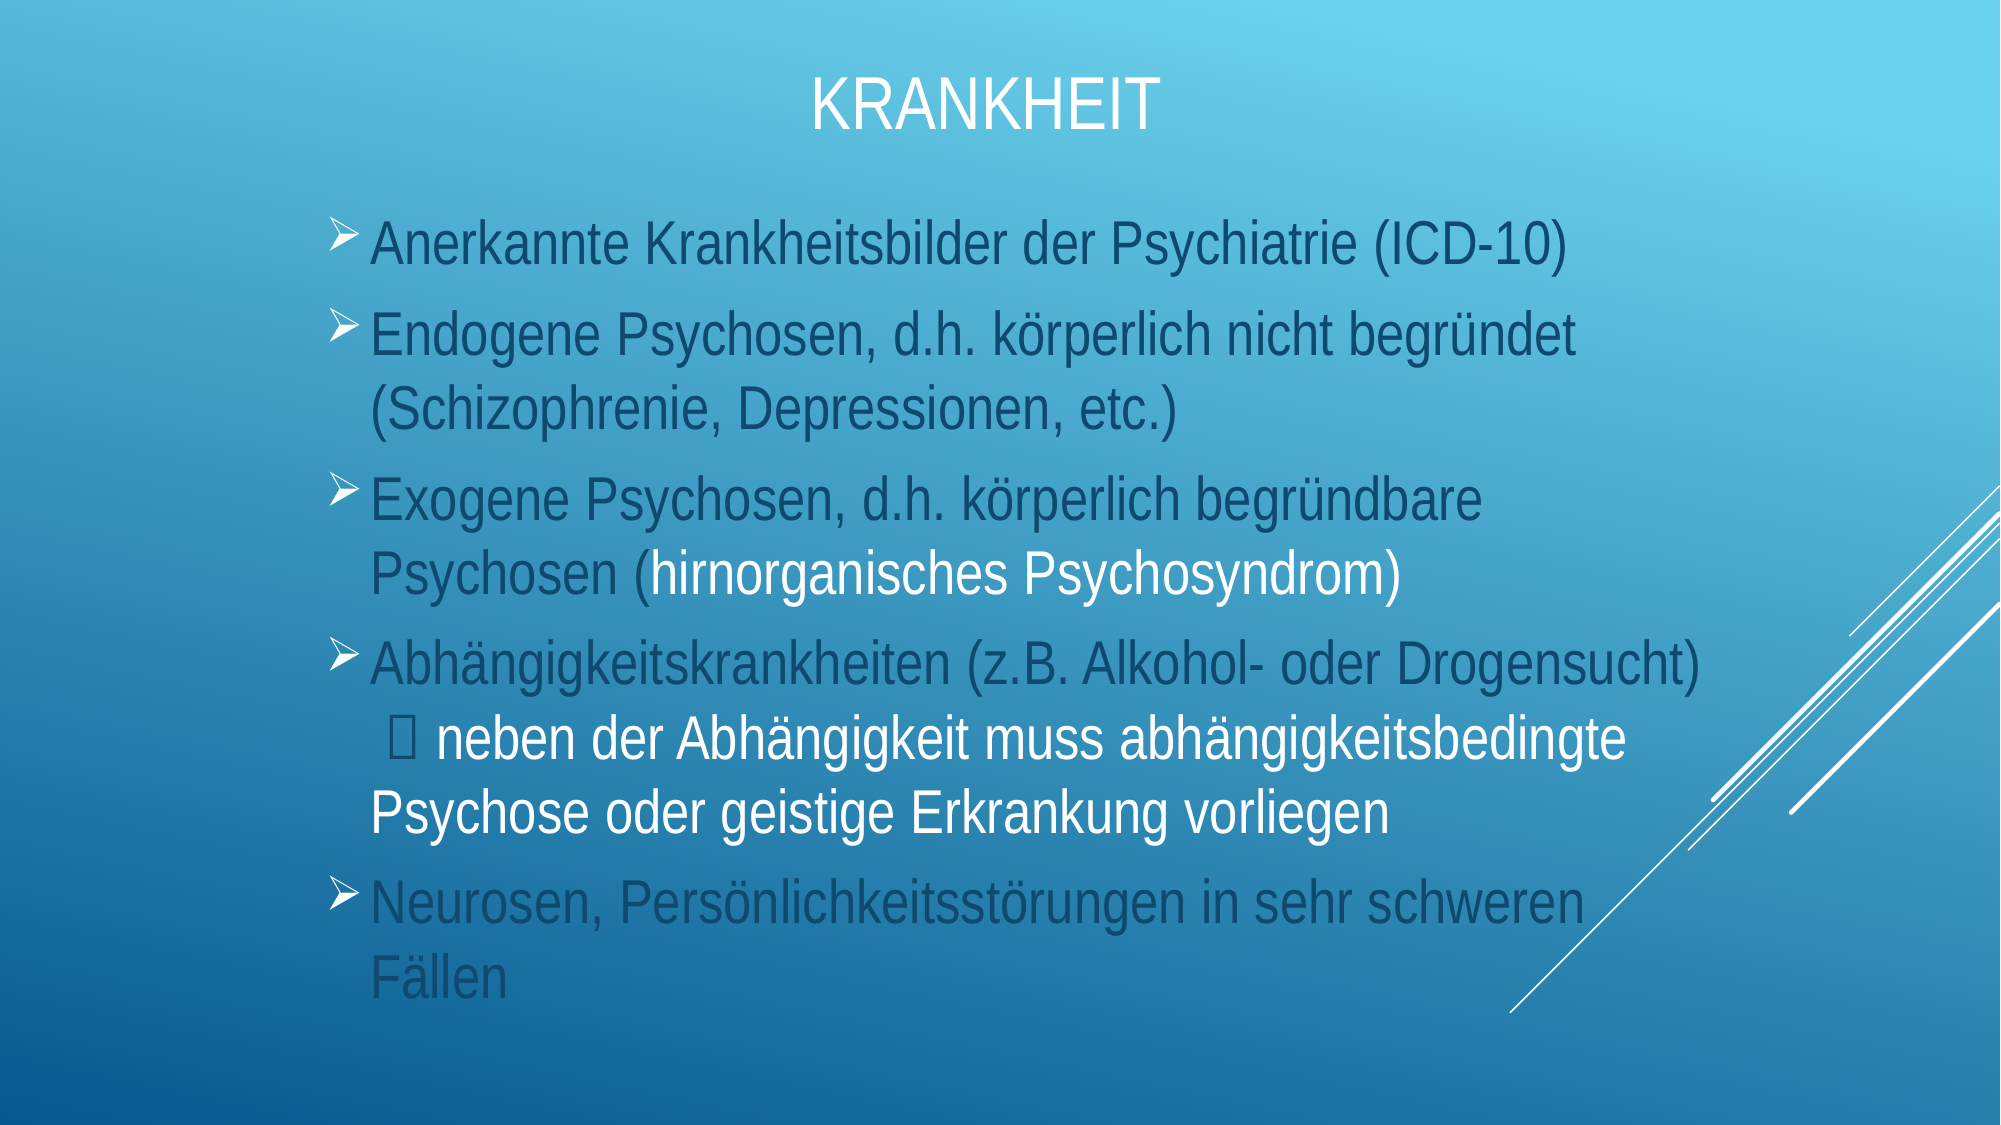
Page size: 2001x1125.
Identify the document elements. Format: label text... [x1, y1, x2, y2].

list Anerkannte Krankheitsbilder der Psychiatrie (ICD-10) Endogene Psychosen, d.h. körperlich nicht begründet (Schizophrenie, Depressionen, etc.) Exogene Psychosen, d.h. körperlich begründbare Psychosen (hirnorganisches Psychosyndrom) Abhängigkeitskrankheiten (z.B. Alkohol- oder Drogensucht)  neben der Abhängigkeit muss abhängigkeitsbedingte Psychose oder geistige Erkrankung vorliegen Neurosen, Persönlichkeitsstörungen in sehr schweren Fällen [310, 172, 1729, 1064]
title Krankheit [277, 47, 1696, 152]
